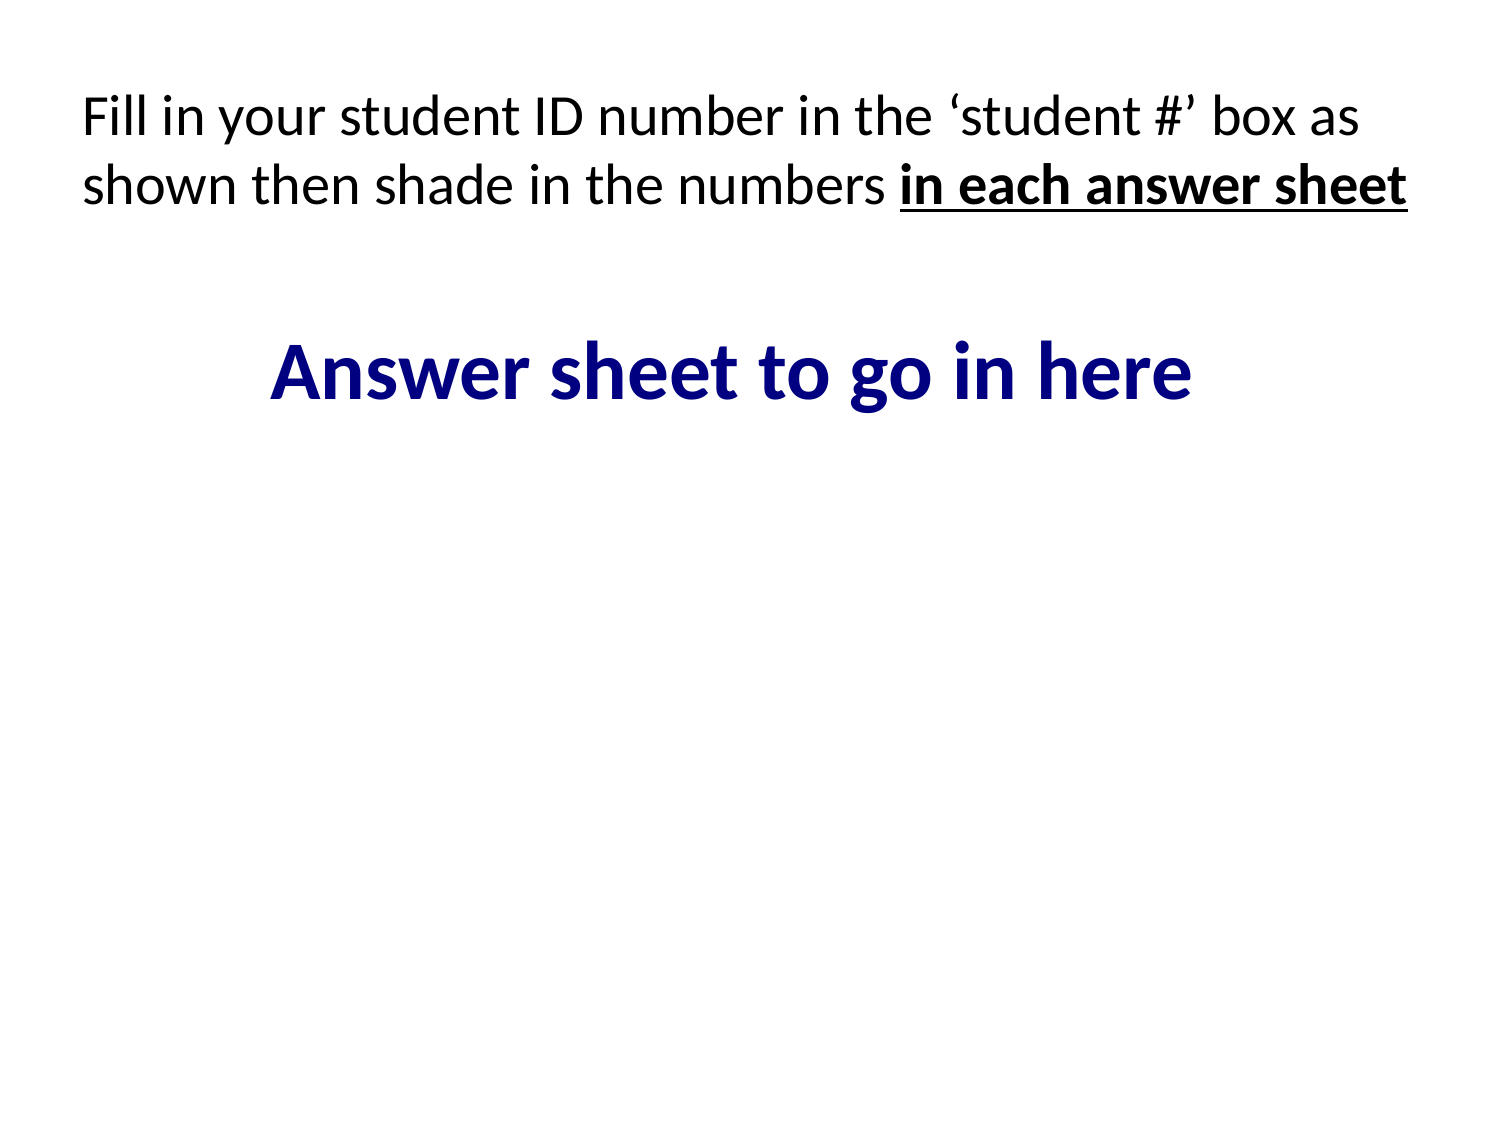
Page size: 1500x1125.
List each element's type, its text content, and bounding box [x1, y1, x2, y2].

text_box Answer sheet to go in here [170, 308, 1294, 424]
text_box Fill in your student ID number in the ‘student #’ box as shown then shade in the numbers in each answer sheet [67, 69, 1440, 225]
